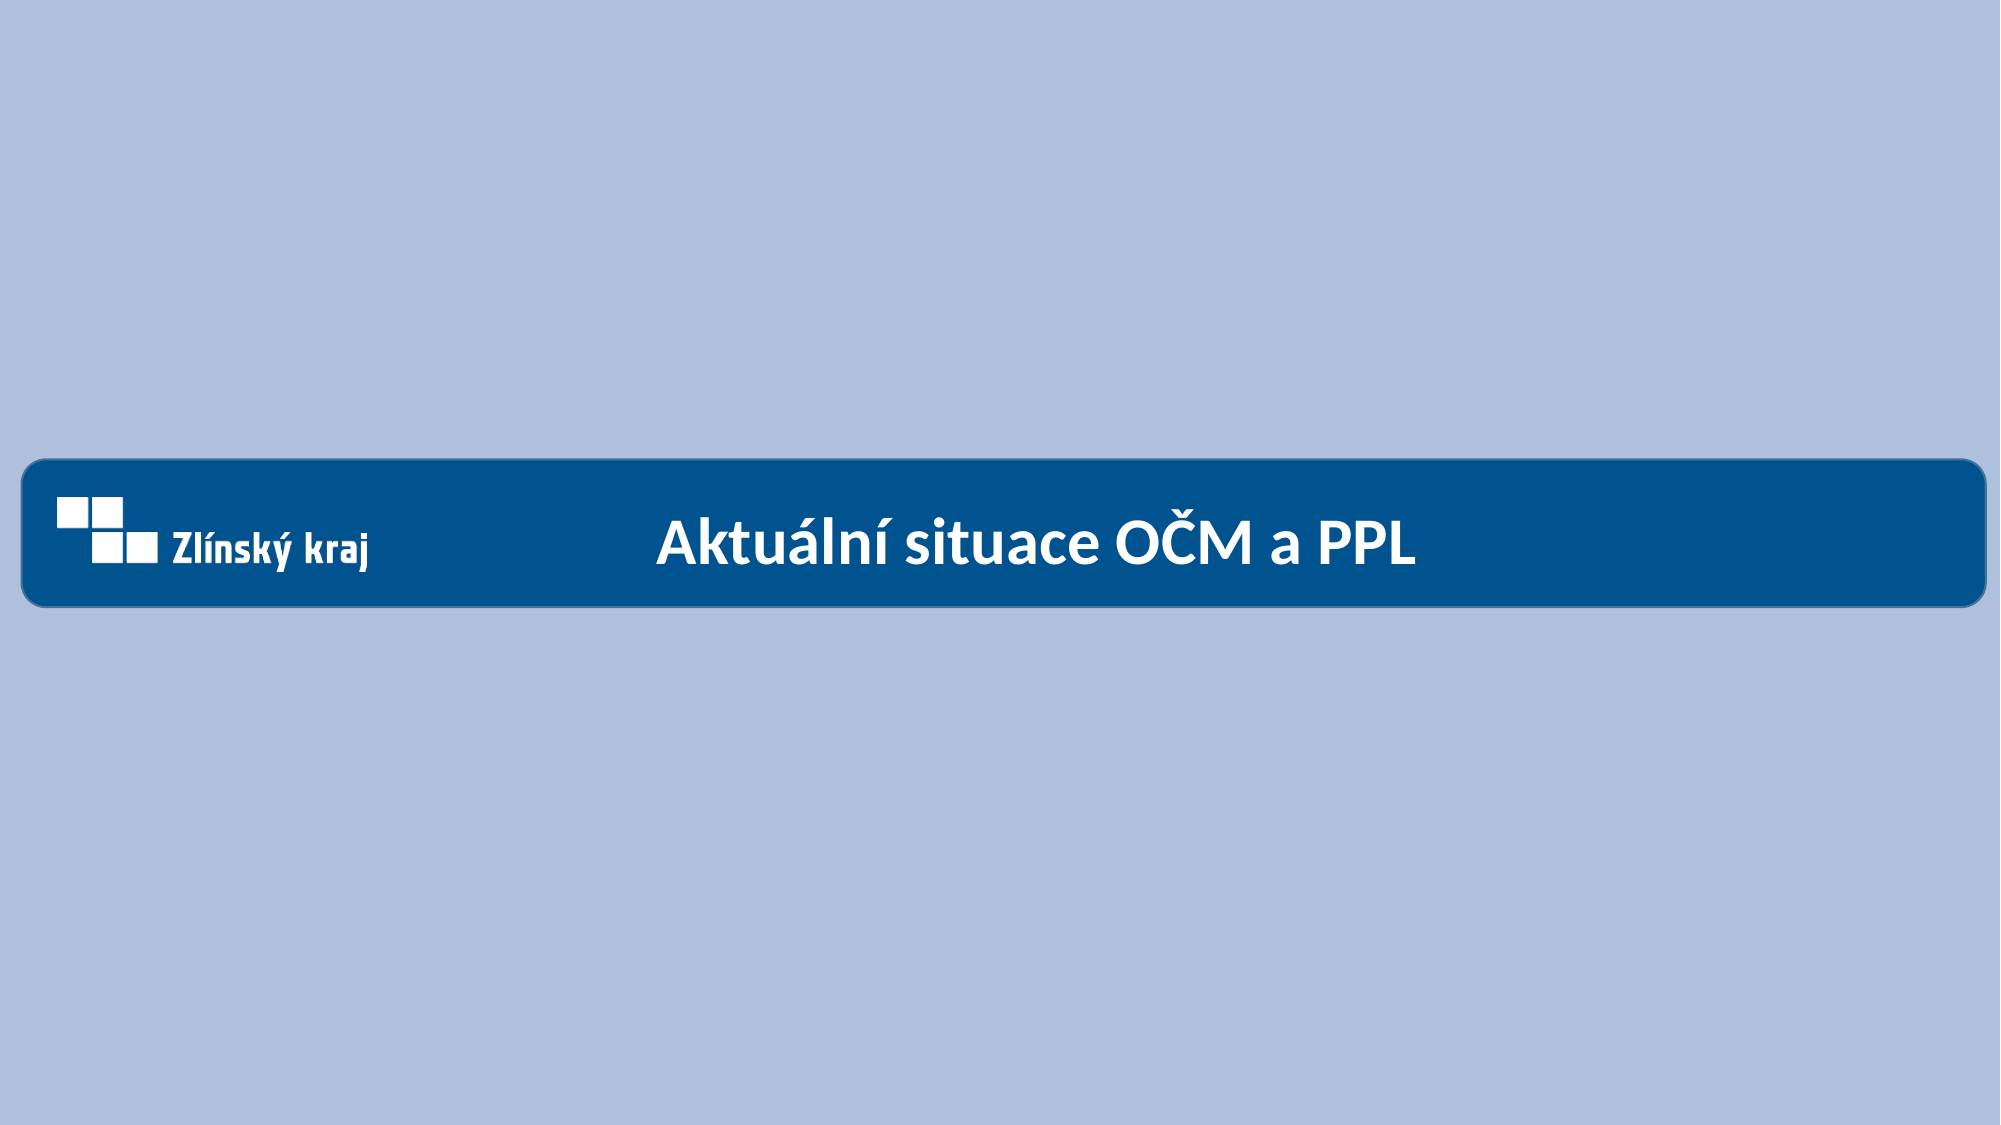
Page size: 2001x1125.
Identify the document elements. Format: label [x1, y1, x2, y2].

text_box [21, 459, 1986, 608]
